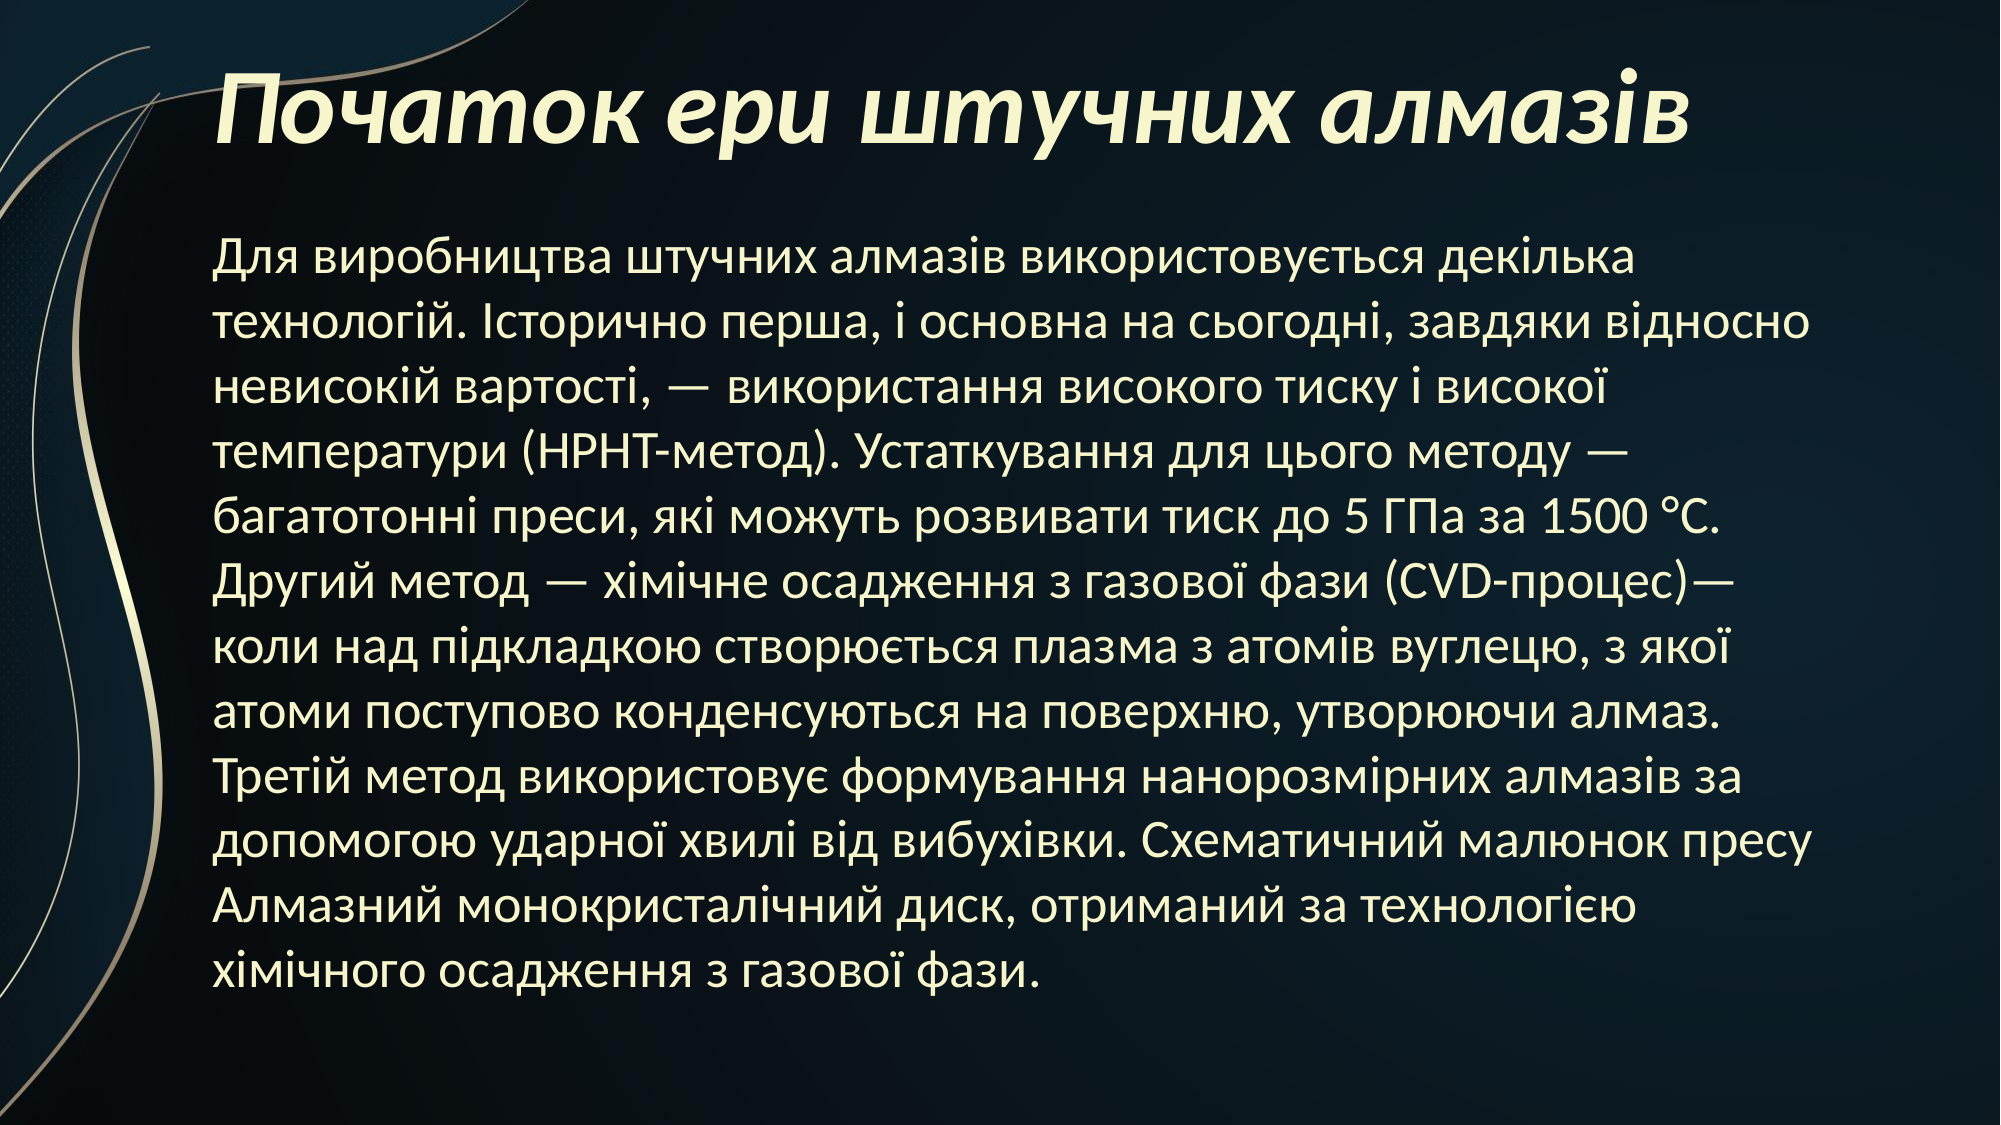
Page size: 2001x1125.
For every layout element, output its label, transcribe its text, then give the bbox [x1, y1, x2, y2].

title Початок ери штучних алмазів [197, 0, 1923, 218]
text_box Для виробництва штучних алмазів використовується декілька технологій. Історично перша, і основна на сьогодні, завдяки відносно невисокій вартості, — використання високого тиску і високої температури (HPHT-метод). Устаткування для цього методу — багатотонні преси, які можуть розвивати тиск до 5 ГПа за 1500 °C. Другий метод — хімічне осадження з газової фази (CVD-процес)— коли над підкладкою створюється плазма з атомів вуглецю, з якої атоми поступово конденсуються на поверхню, утворюючи алмаз. Третій метод використовує формування нанорозмірних алмазів за допомогою ударної хвилі від вибухівки. Схематичний малюнок пресу Алмазний монокристалічний диск, отриманий за технологією хімічного осадження з газової фази. [197, 211, 1863, 1007]
picture [0, 0, 2000, 1125]
